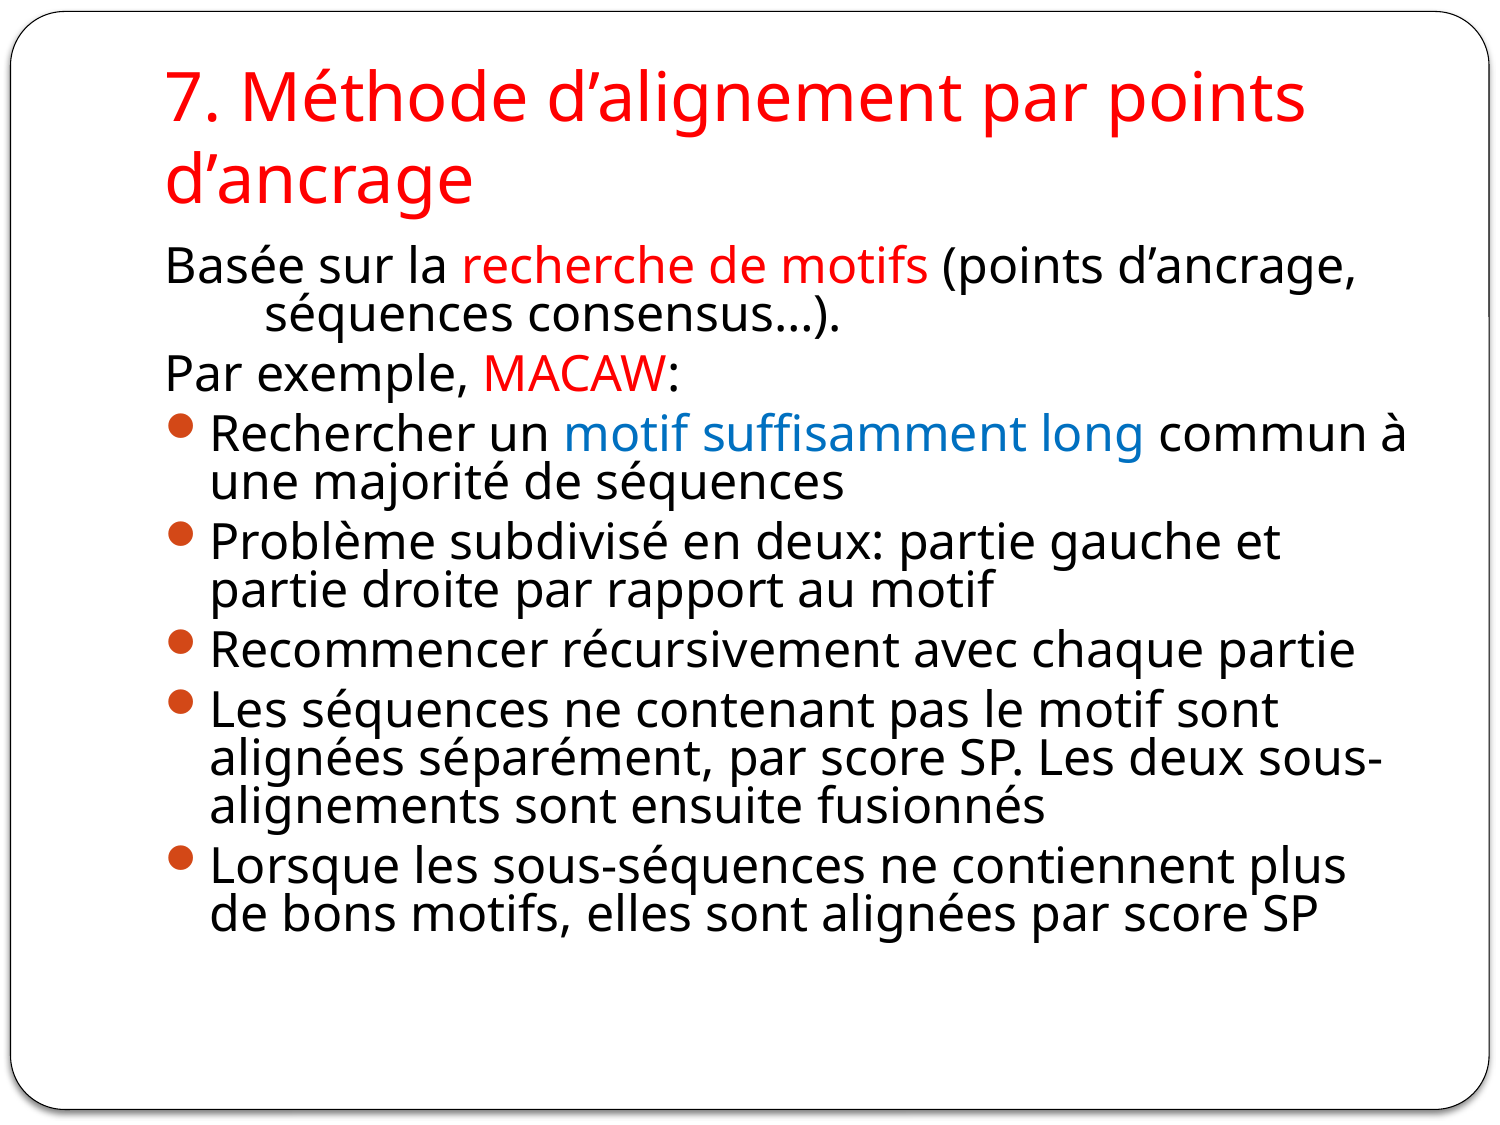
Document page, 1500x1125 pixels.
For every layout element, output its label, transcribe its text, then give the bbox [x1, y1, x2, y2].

title 7. Méthode d’alignement par points d’ancrage [150, 45, 1425, 233]
list Basée sur la recherche de motifs (points d’ancrage, séquences consensus…). Par exemple, MACAW: Rechercher un motif suffisamment long commun à une majorité de séquences Problème subdivisé en deux: partie gauche et partie droite par rapport au motif Recommencer récursivement avec chaque partie Les séquences ne contenant pas le motif sont alignées séparément, par score SP. Les deux sous-alignements sont ensuite fusionnés Lorsque les sous-séquences ne contiennent plus de bons motifs, elles sont alignées par score SP [150, 237, 1425, 988]
